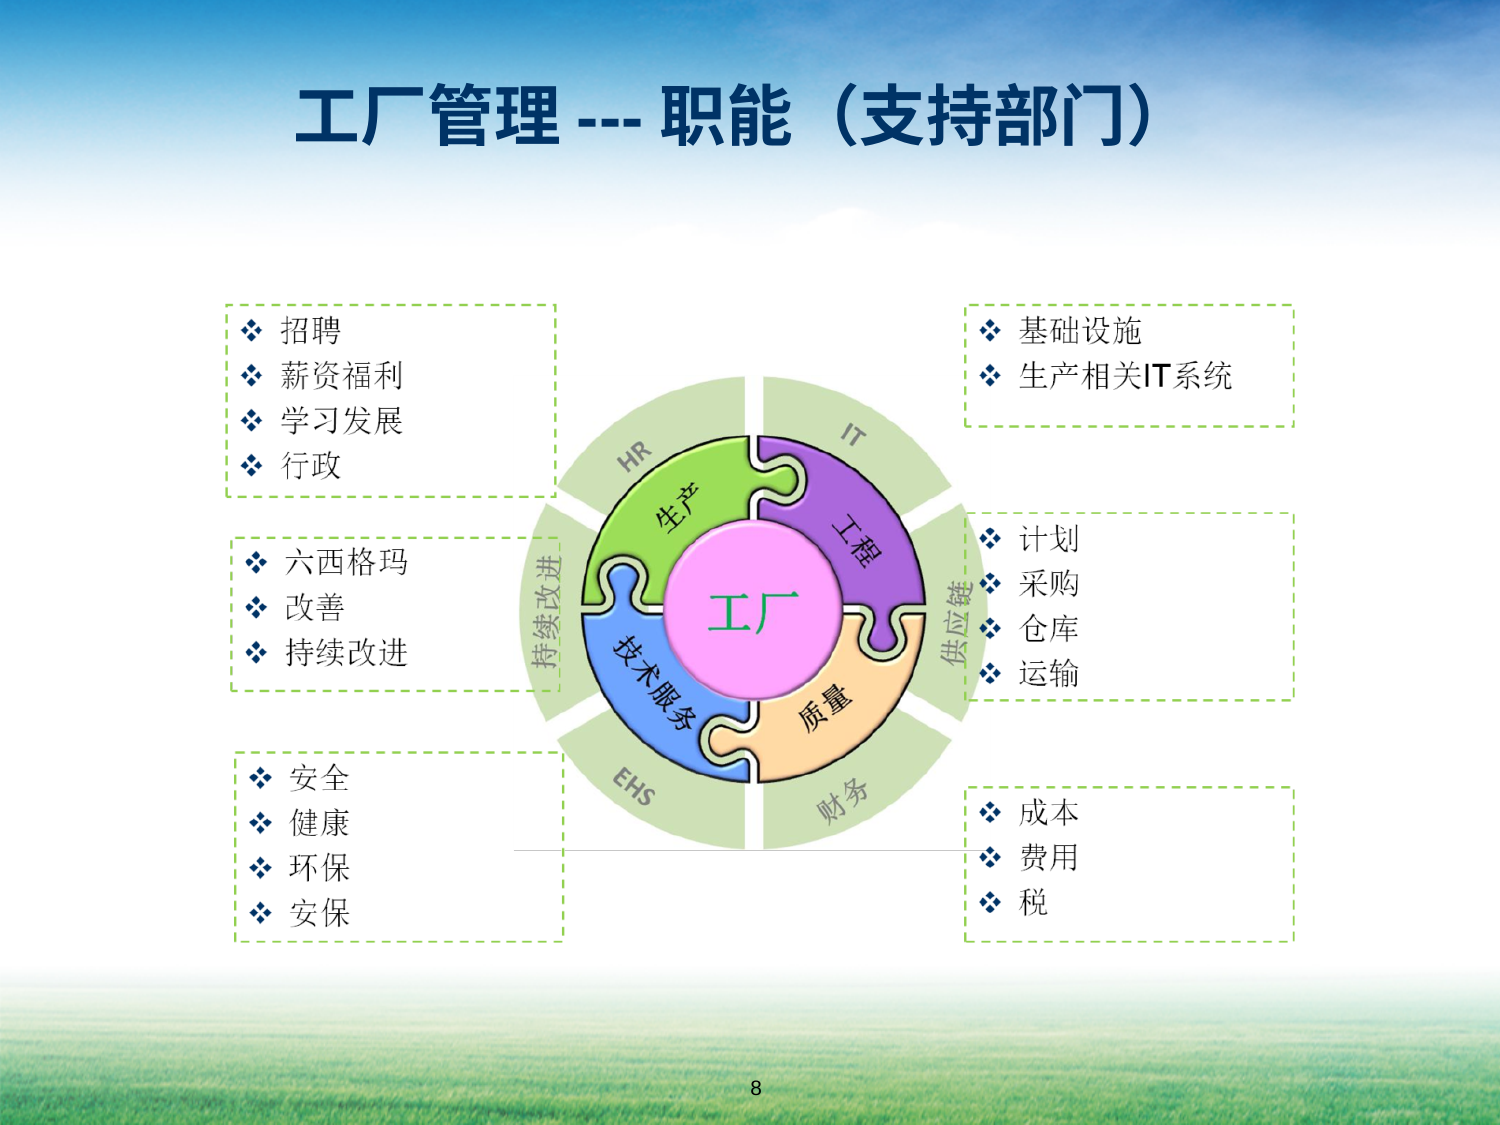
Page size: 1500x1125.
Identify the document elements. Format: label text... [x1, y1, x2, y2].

picture [0, 0, 1500, 1125]
slide_number 8 [687, 1066, 826, 1111]
title 工厂管理---职能（支持部门） [162, 73, 1325, 154]
